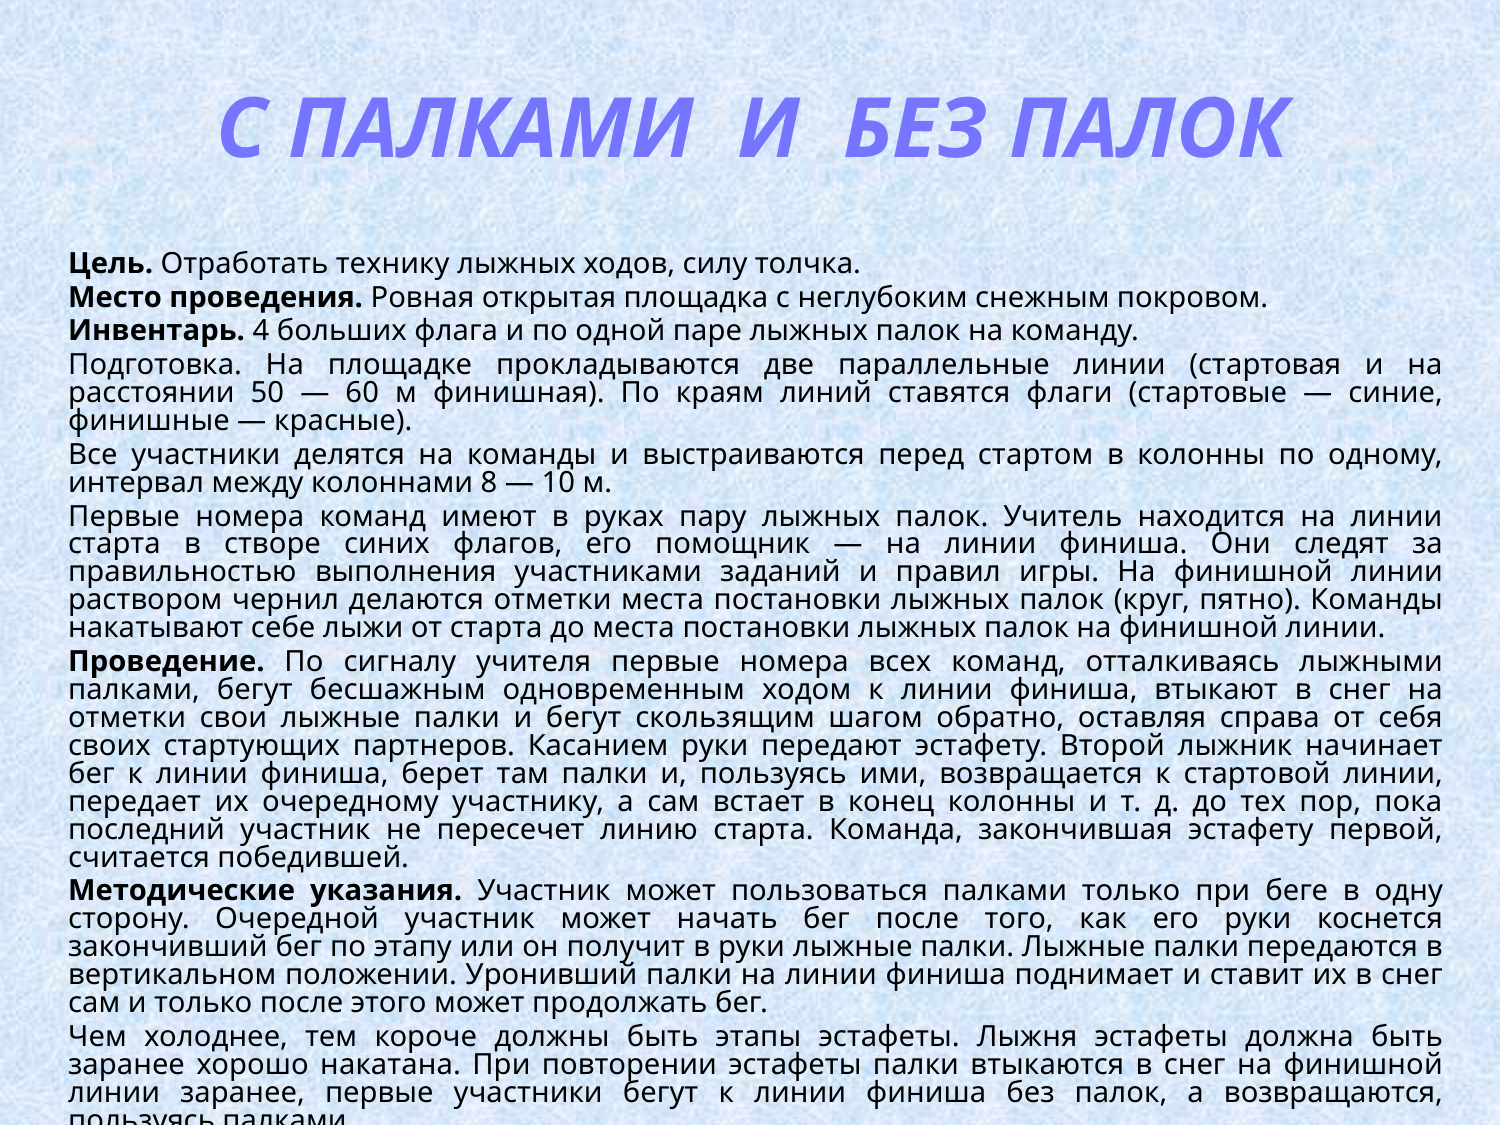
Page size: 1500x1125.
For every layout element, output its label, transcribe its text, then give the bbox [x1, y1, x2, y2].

title С ПАЛКАМИ И БЕЗ ПАЛОК [76, 54, 1427, 195]
picture [0, 0, 1500, 1125]
list Цель. Отработать технику лыжных ходов, силу толчка. Место проведения. Ровная открытая площадка с неглубоким снежным покровом. Инвентарь. 4 больших флага и по одной паре лыжных палок на команду. Подготовка. На площадке прокладываются две параллельные линии (стартовая и на расстоянии 50 — 60 м финишная). По краям линий ставятся флаги (стартовые — синие, финишные — красные). Все участники делятся на команды и выстраиваются перед стартом в колонны по одному, интервал между колоннами 8 — 10 м. Первые номера команд имеют в руках пару лыжных палок. Учитель находится на линии старта в створе синих флагов, его помощник — на линии финиша. Они следят за правильностью выполнения участниками заданий и правил игры. На финишной линии раствором чернил делаются отметки места постановки лыжных палок (круг, пятно). Команды накатывают себе лыжи от старта до места постановки лыжных палок на финишной линии. Проведение. По сигналу учителя первые номера всех команд, отталкиваясь лыжными палками, бегут бесшажным одновременным ходом к линии финиша, втыкают в снег на отметки свои лыжные палки и бегут скользящим шагом обратно, оставляя справа от себя своих стартующих партнеров. Касанием руки передают эстафету. Второй лыжник начинает бег к линии финиша, берет там палки и, пользуясь ими, возвращается к стартовой линии, передает их очередному участнику, а сам встает в конец колонны и т. д. до тех пор, пока последний участник не пересечет линию старта. Команда, закончившая эстафету первой, считается победившей. Методические указания. Участник может пользоваться палками только при беге в одну сторону. Очередной участник может начать бег после того, как его руки коснется закончивший бег по этапу или он получит в руки лыжные палки. Лыжные палки передаются в вертикальном положении. Уронивший палки на линии финиша поднимает и ставит их в снег сам и только после этого может продолжать бег. Чем холоднее, тем короче должны быть этапы эстафеты. Лыжня эстафеты должна быть заранее хорошо накатана. При повторении эстафеты палки втыкаются в снег на финишной линии заранее, первые участники бегут к линии финиша без палок, а возвращаются, пользуясь палками. [53, 243, 1459, 1024]
